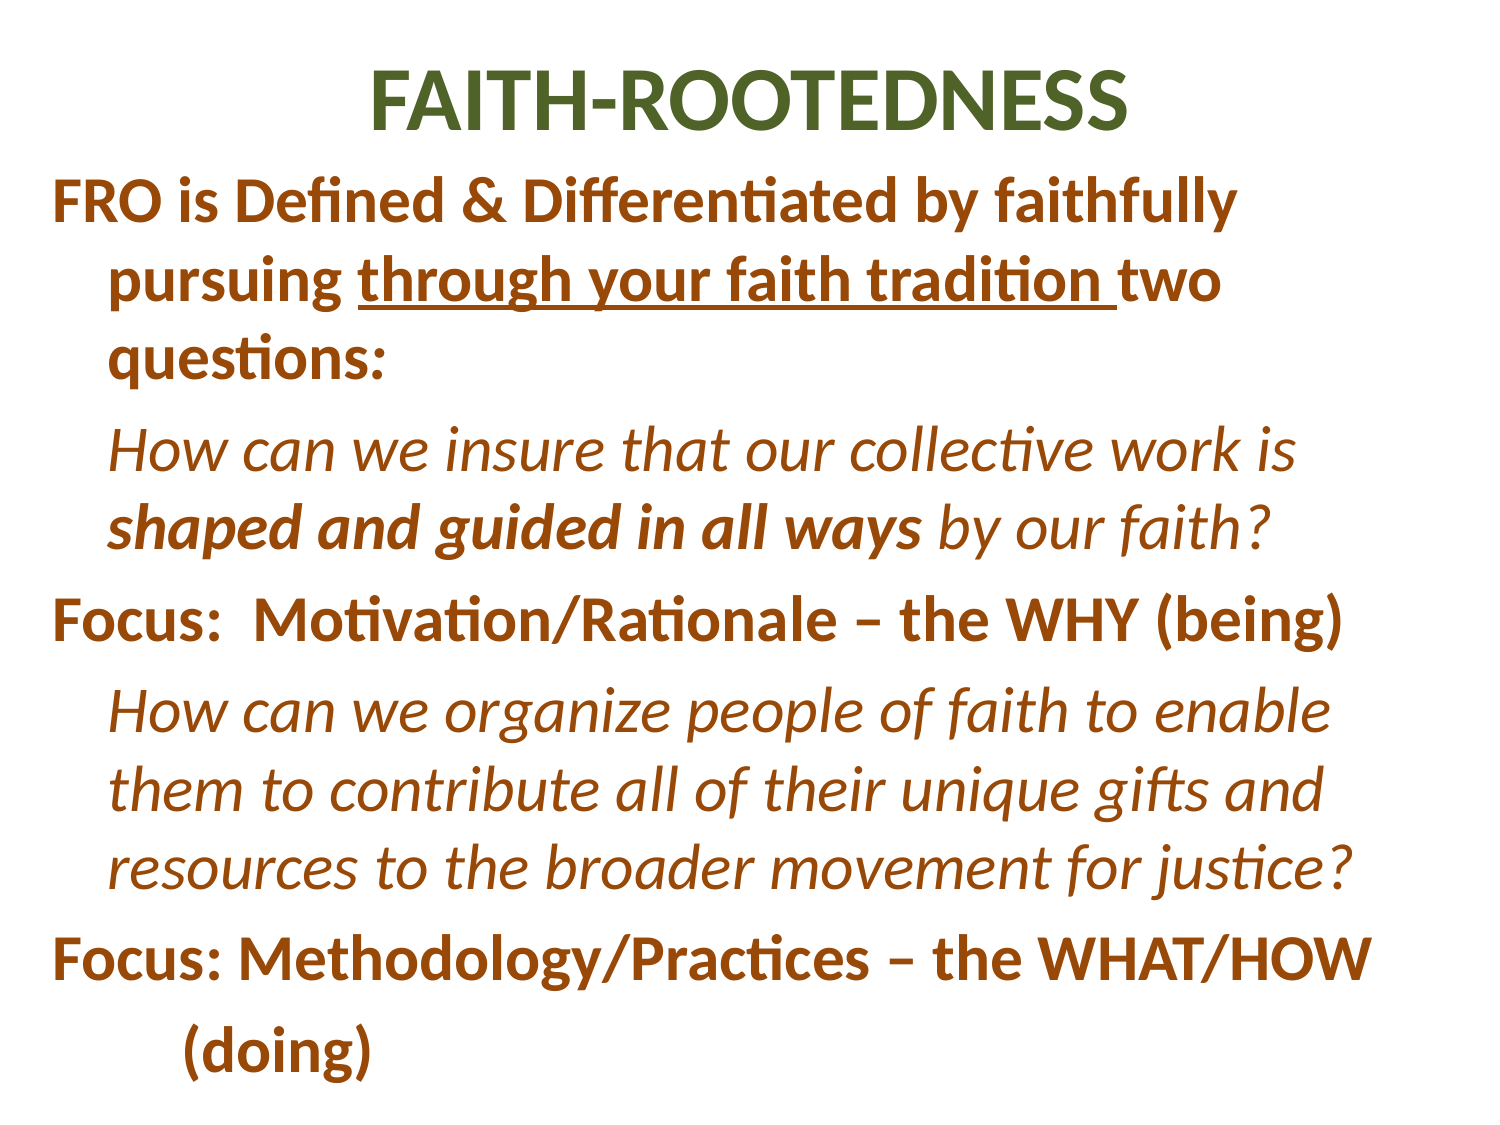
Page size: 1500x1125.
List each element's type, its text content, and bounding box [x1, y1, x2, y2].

list FRO is Defined & Differentiated by faithfully pursuing through your faith tradition two questions: How can we insure that our collective work is shaped and guided in all ways by our faith? Focus: Motivation/Rationale – the WHY (being) How can we organize people of faith to enable them to contribute all of their unique gifts and resources to the broader movement for justice? Focus: Methodology/Practices – the WHAT/HOW (doing) [37, 149, 1475, 1100]
title FAITH-ROOTEDNESS [75, 12, 1425, 149]
